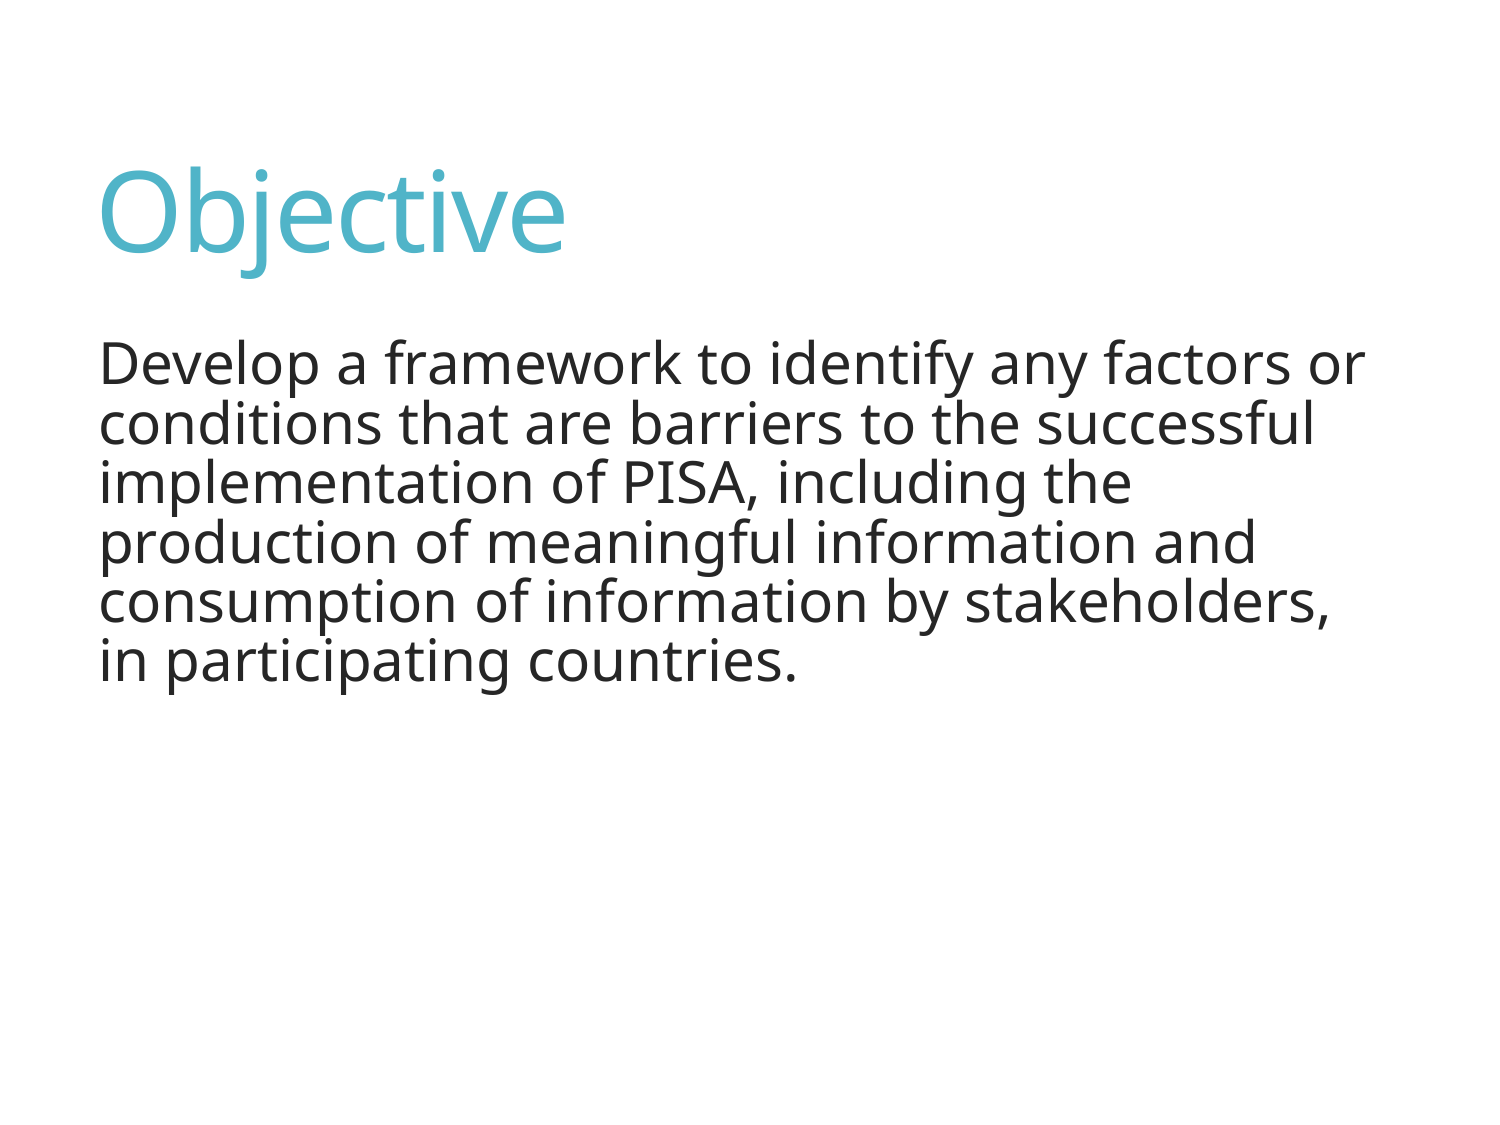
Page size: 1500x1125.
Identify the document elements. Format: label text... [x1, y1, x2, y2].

list Develop a framework to identify any factors or conditions that are barriers to the successful implementation of PISA, including the production of meaningful information and consumption of information by stakeholders, in participating countries. [83, 329, 1407, 948]
title Objective [80, 81, 1407, 354]
